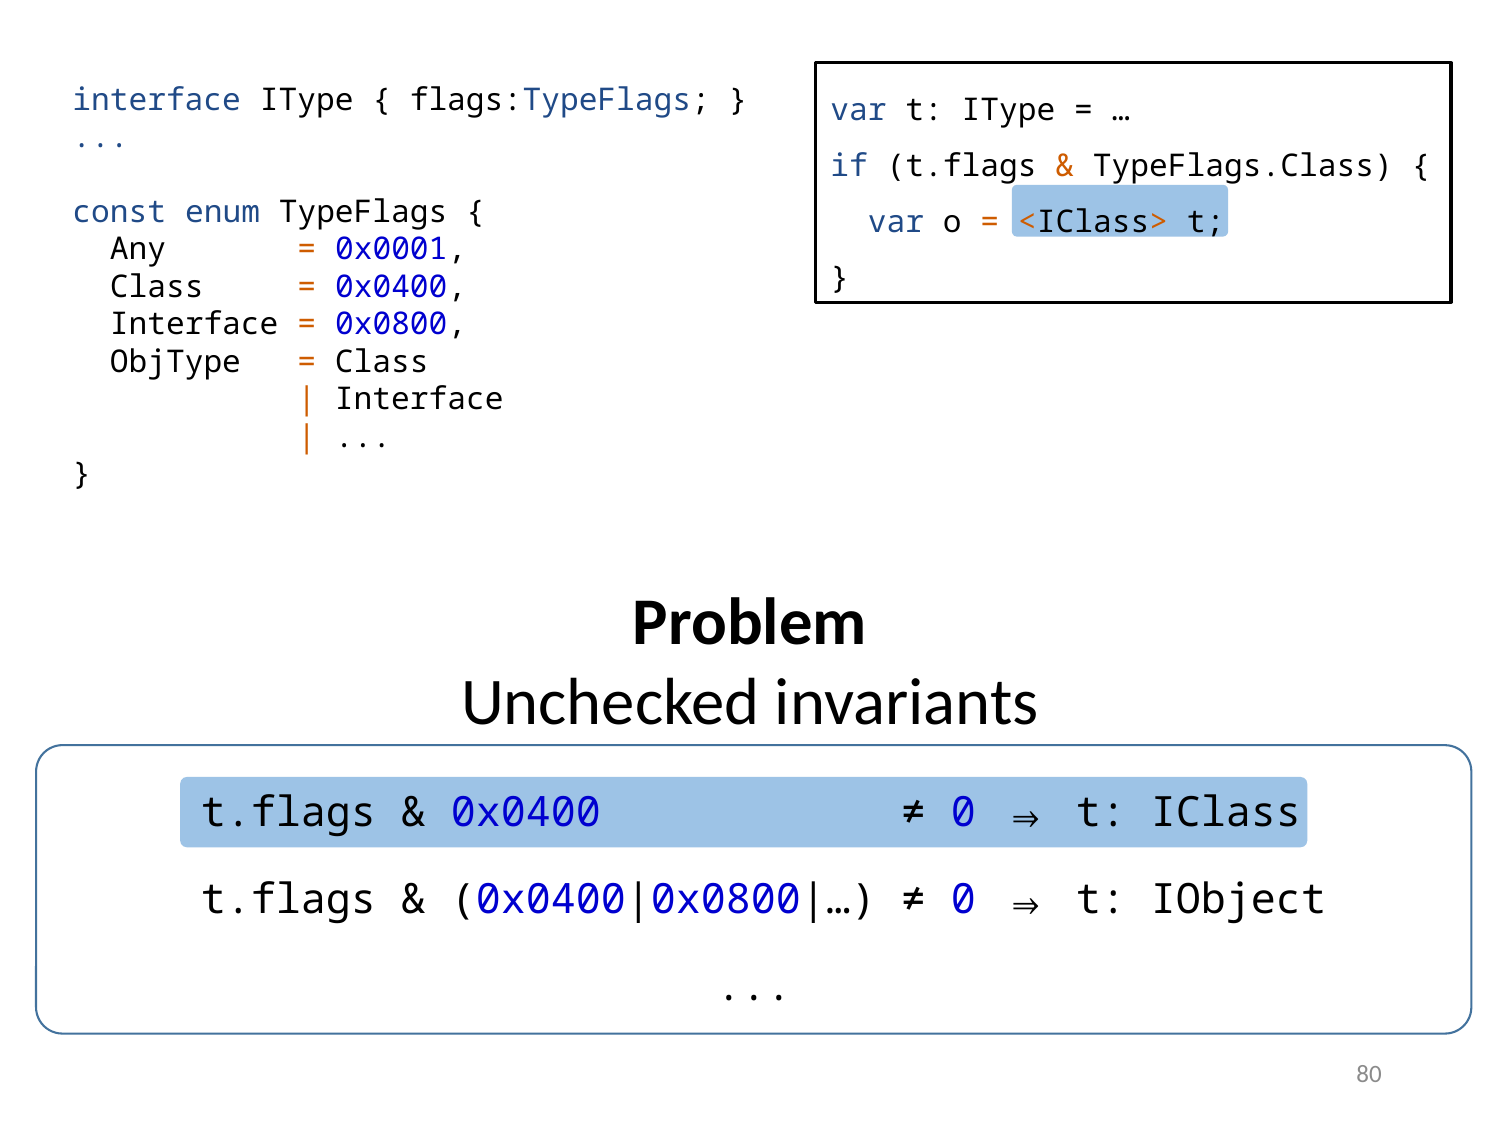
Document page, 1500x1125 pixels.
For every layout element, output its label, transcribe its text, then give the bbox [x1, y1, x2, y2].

slide_number 80 [1059, 1042, 1397, 1103]
text_box var t: IType = … if (t.flags & TypeFlags.Class) { var o = <IClass> t; } [815, 62, 1452, 303]
text_box [34, 744, 1473, 1035]
text_box Problem Unchecked invariants [0, 570, 1500, 746]
text_box interface IType { flags:TypeFlags; } ... const enum TypeFlags { Any = 0x0001, Class = 0x0400, Interface = 0x0800, ObjType = Class | Interface | ... } [57, 52, 929, 499]
